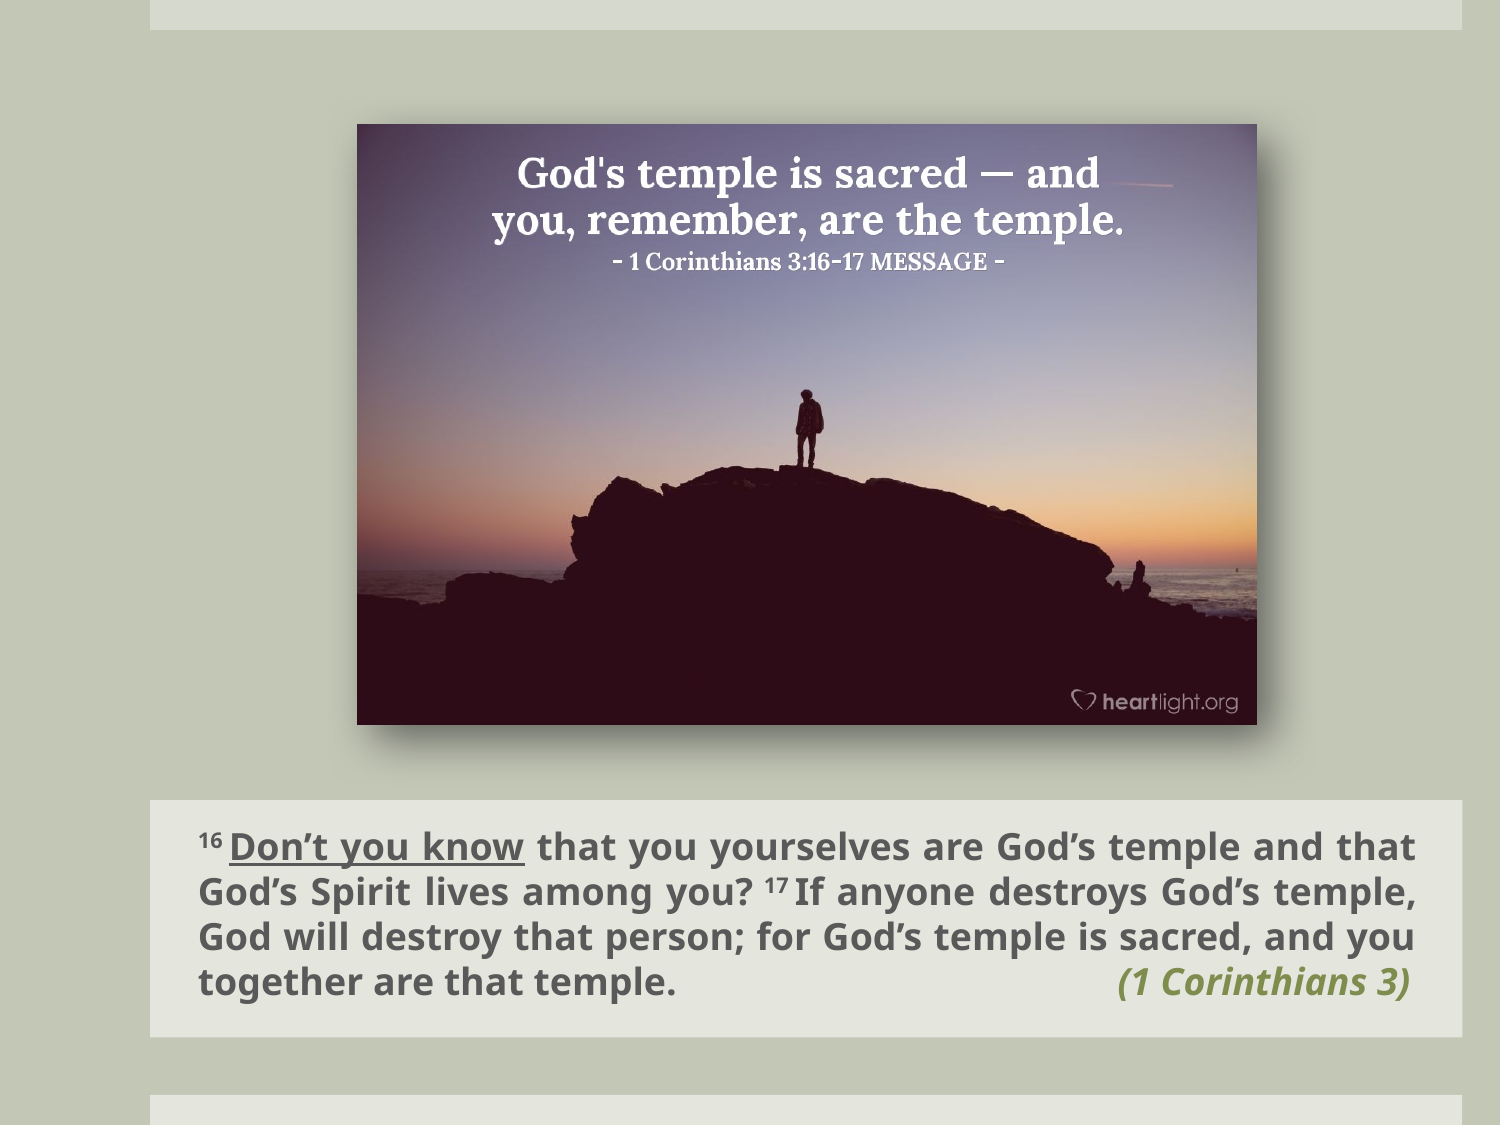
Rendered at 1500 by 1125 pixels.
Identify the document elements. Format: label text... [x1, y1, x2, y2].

picture [151, 124, 1463, 725]
subtitle 16 Don’t you know that you yourselves are God’s temple and that God’s Spirit lives among you? 17 If anyone destroys God’s temple, God will destroy that person; for God’s temple is sacred, and you together are that temple. (1 Corinthians 3) [150, 800, 1463, 1038]
